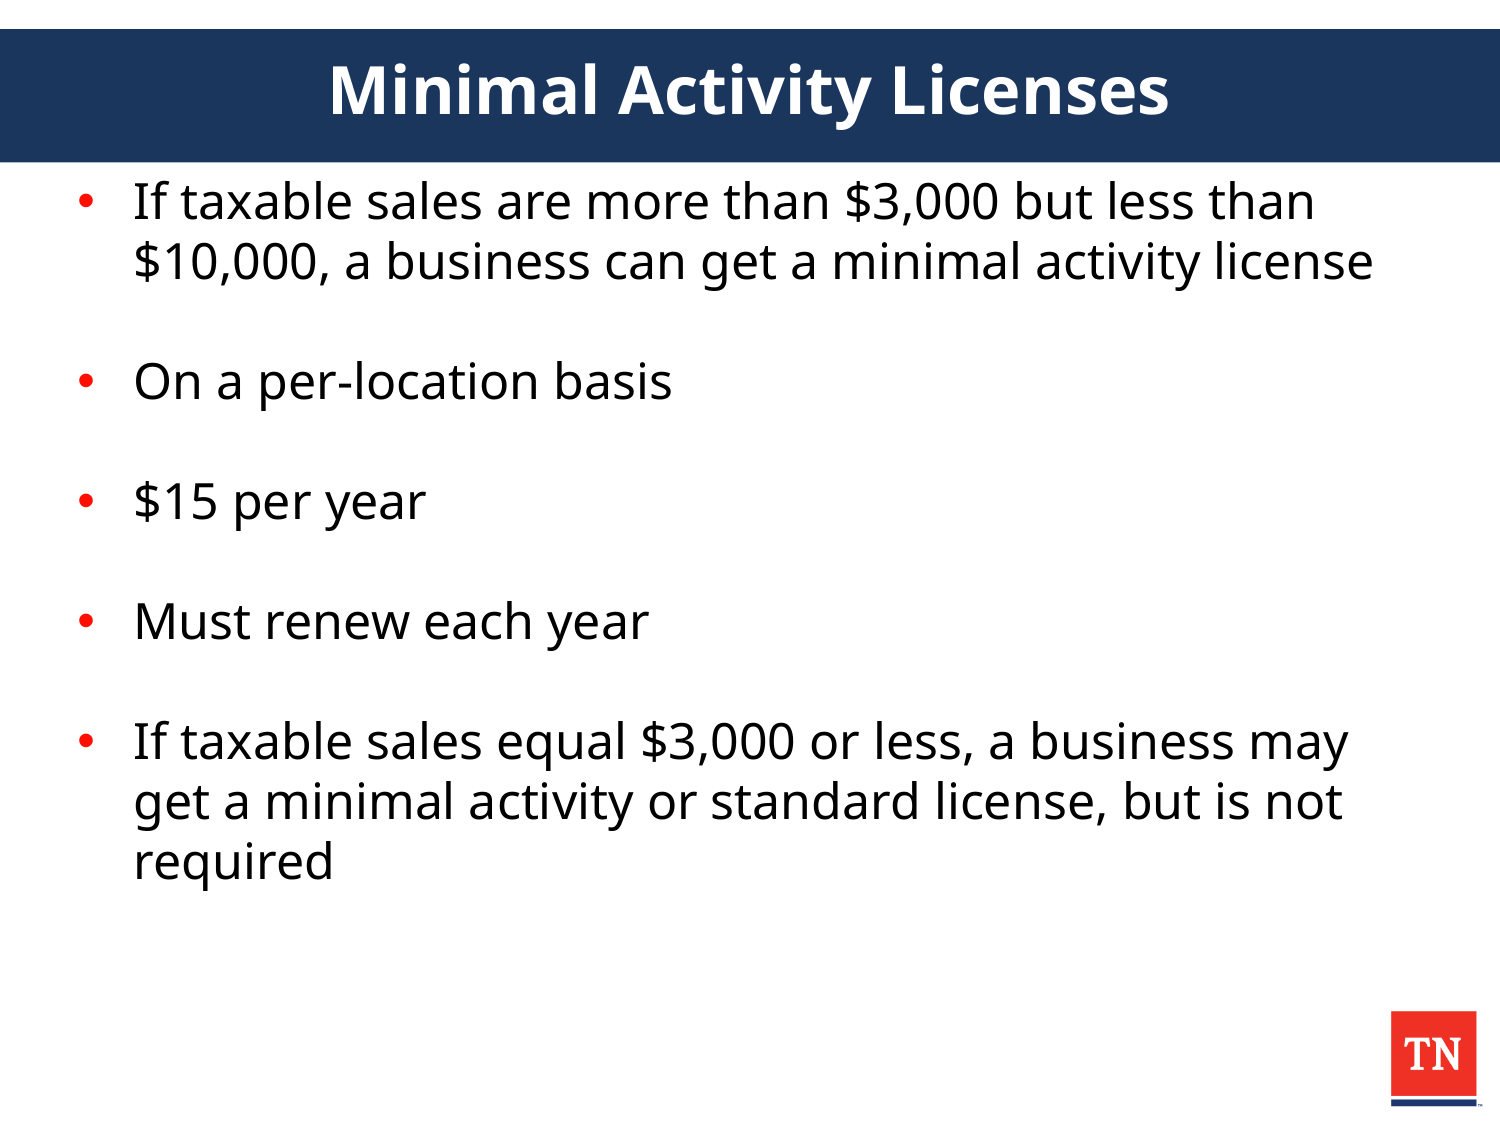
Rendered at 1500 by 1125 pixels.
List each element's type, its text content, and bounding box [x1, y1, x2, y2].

title Minimal Activity Licenses [75, 38, 1425, 139]
list If taxable sales are more than $3,000 but less than $10,000, a business can get a minimal activity license On a per-location basis $15 per year Must renew each year If taxable sales equal $3,000 or less, a business may get a minimal activity or standard license, but is not required [62, 162, 1438, 1013]
picture [1362, 987, 1500, 1125]
